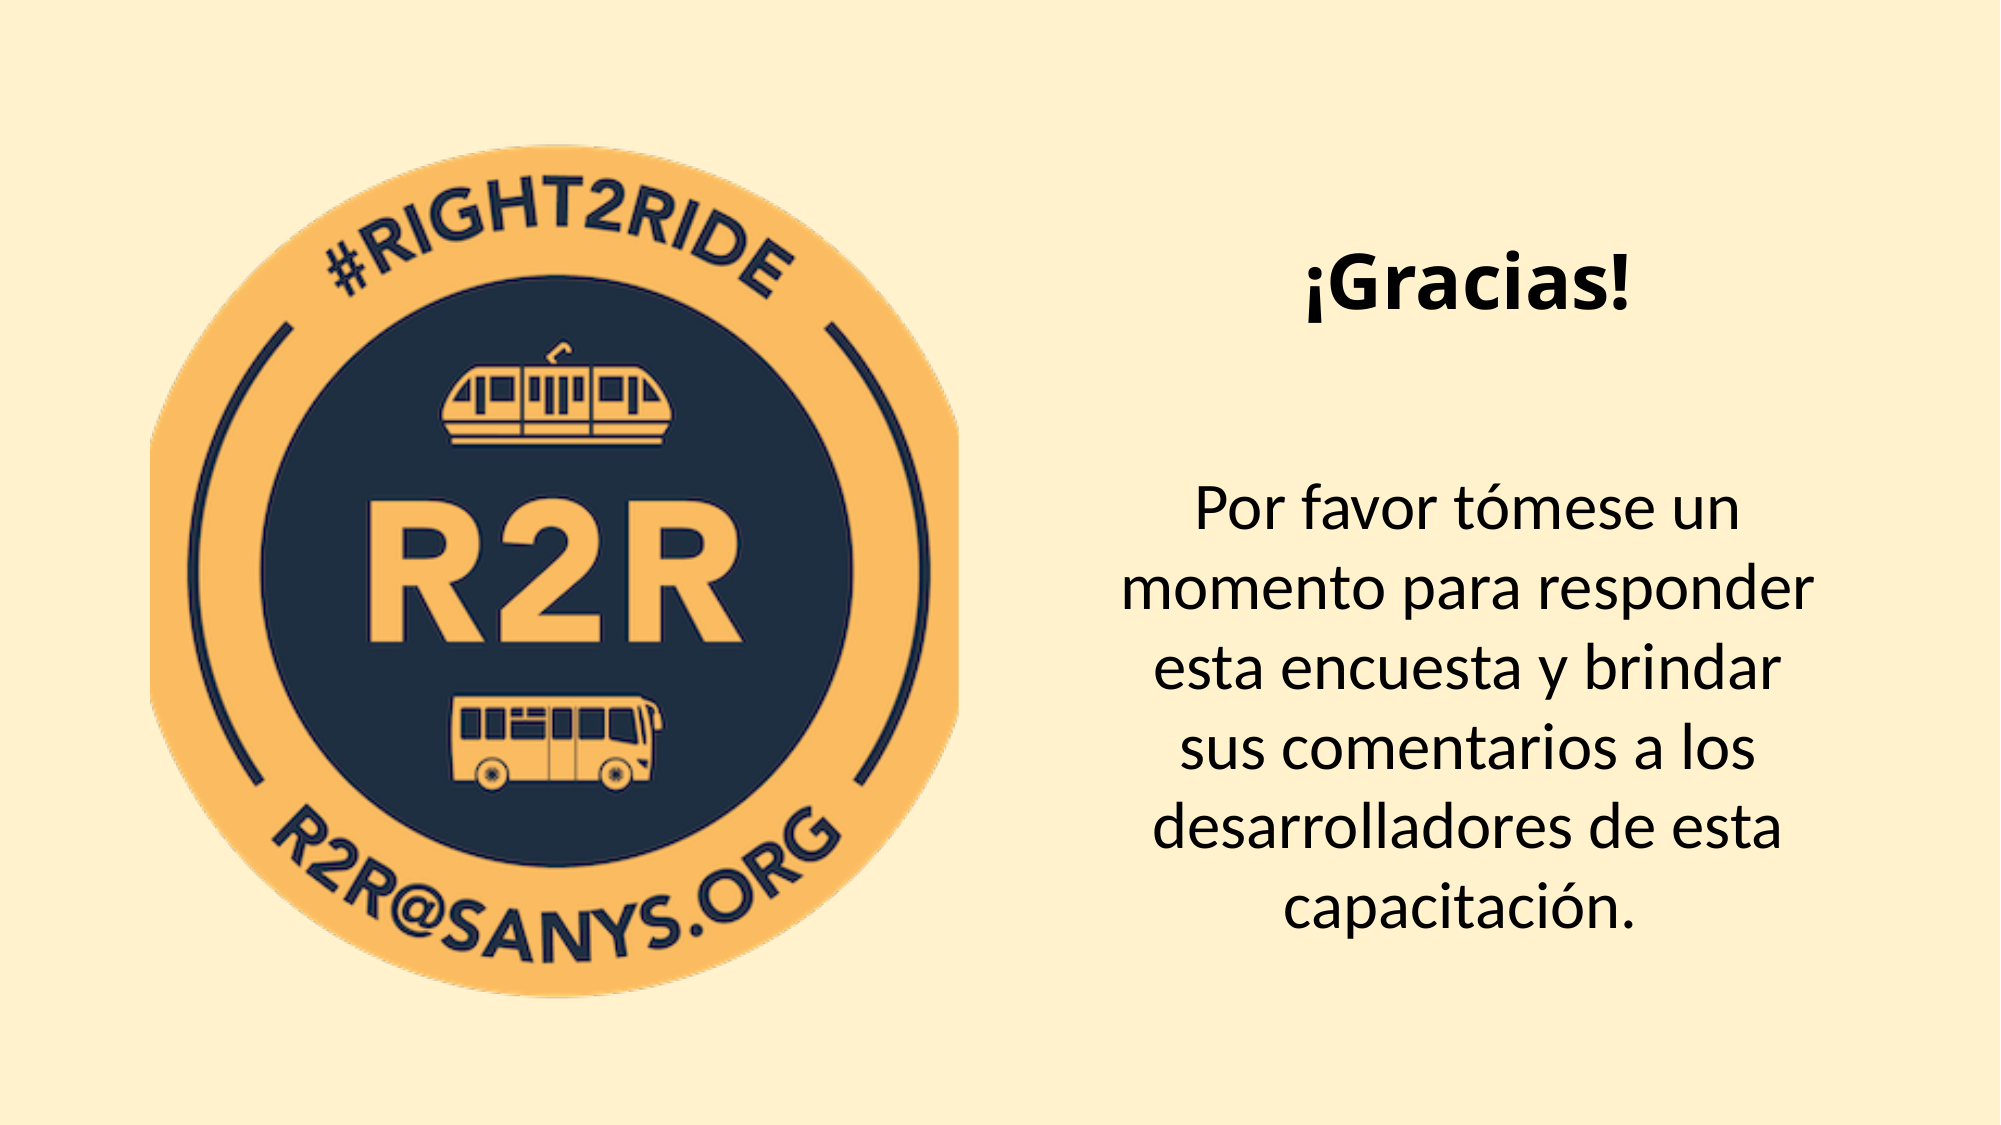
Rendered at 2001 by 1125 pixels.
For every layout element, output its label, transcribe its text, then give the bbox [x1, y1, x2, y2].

list [1081, 411, 1855, 1008]
title ¡Gracias! [1045, 142, 1892, 334]
text_box Por favor tómese un momento para responder esta encuesta y brindar sus comentarios a los desarrolladores de esta capacitación. [1096, 455, 1840, 950]
picture [149, 138, 959, 1007]
